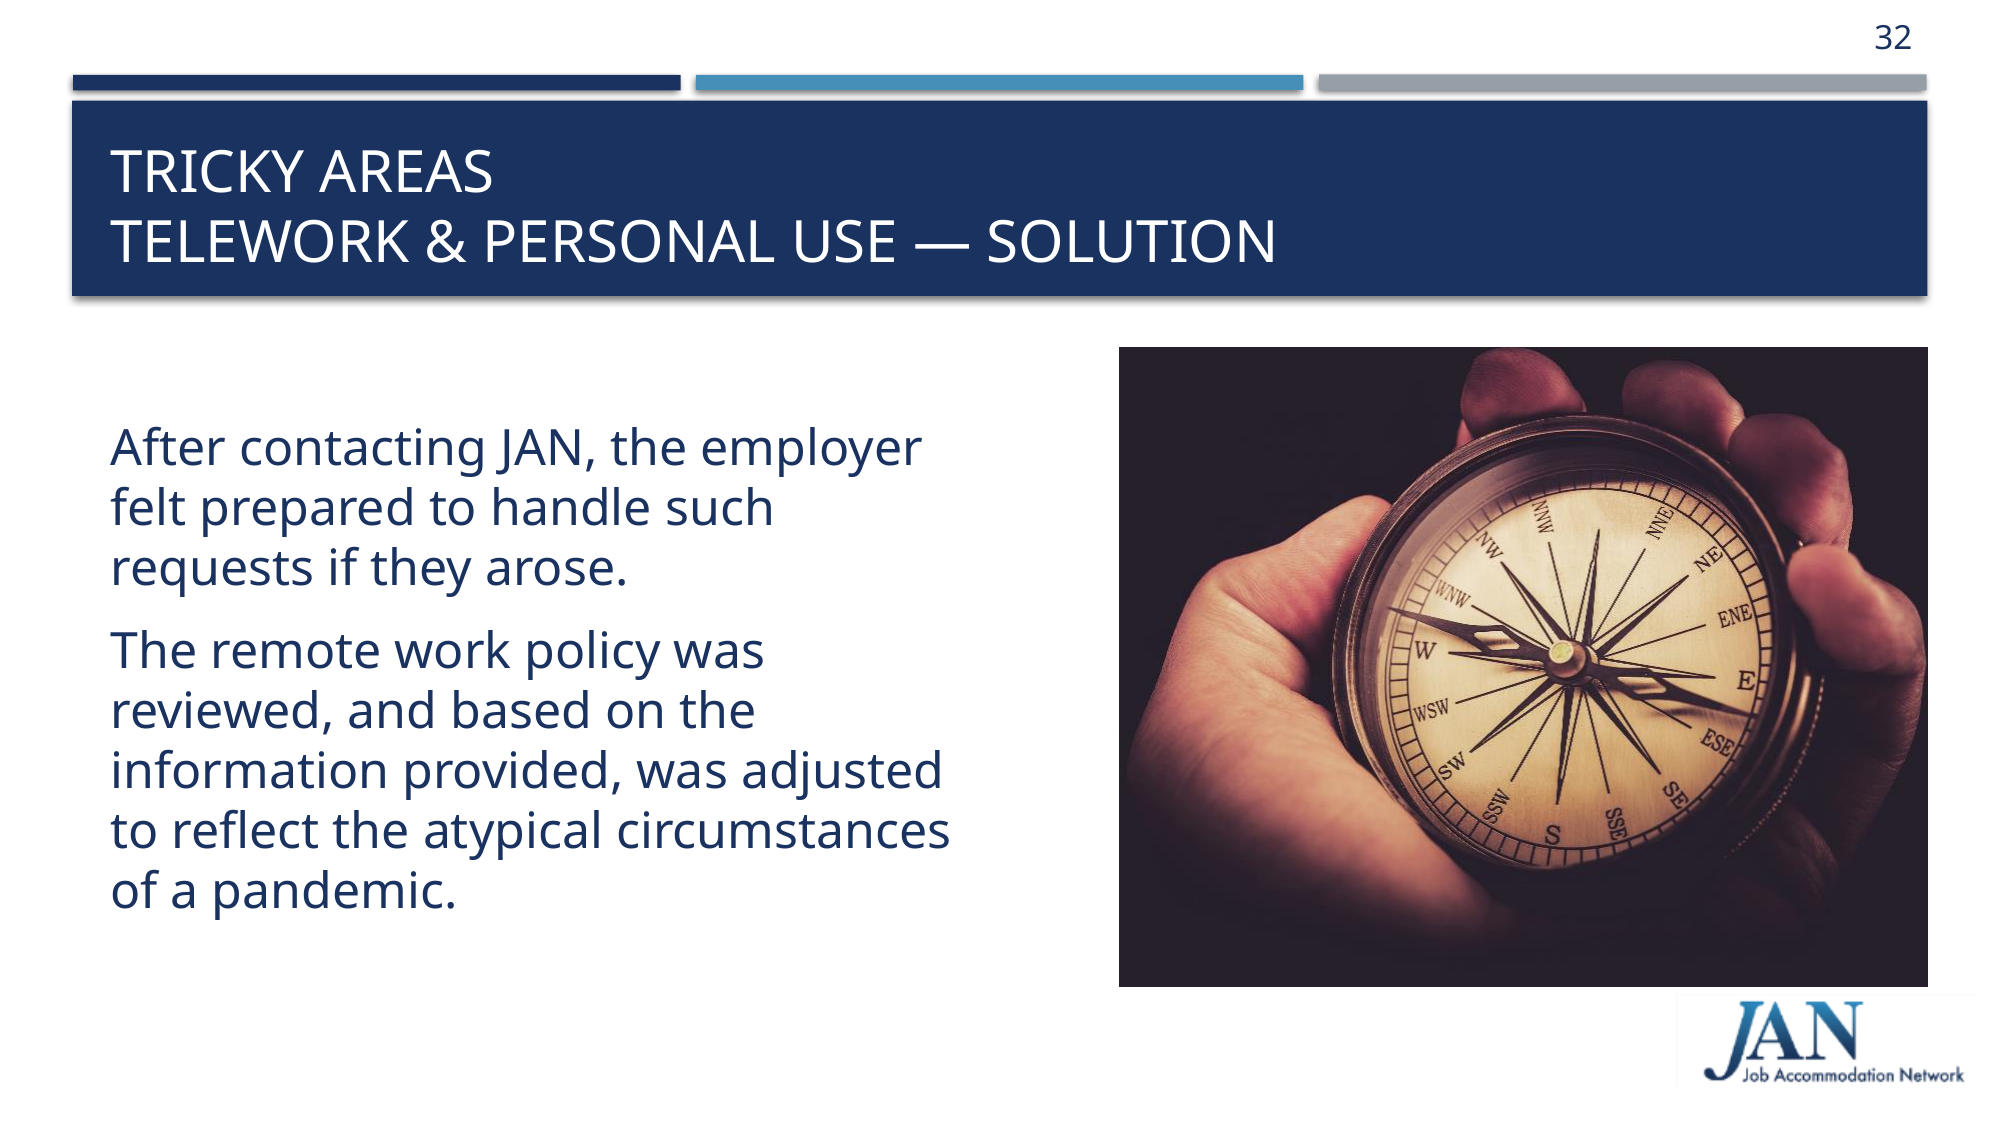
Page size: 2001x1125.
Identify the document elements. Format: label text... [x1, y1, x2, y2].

picture [1119, 346, 1928, 987]
picture [1676, 994, 1977, 1090]
slide_number 32 [1809, 11, 1928, 67]
list After contacting JAN, the employer felt prepared to handle such requests if they arose. The remote work policy was reviewed, and based on the information provided, was adjusted to reflect the atypical circumstances of a pandemic. [95, 365, 1000, 969]
title Tricky Areas Telework & personal use — solution [95, 115, 1905, 282]
